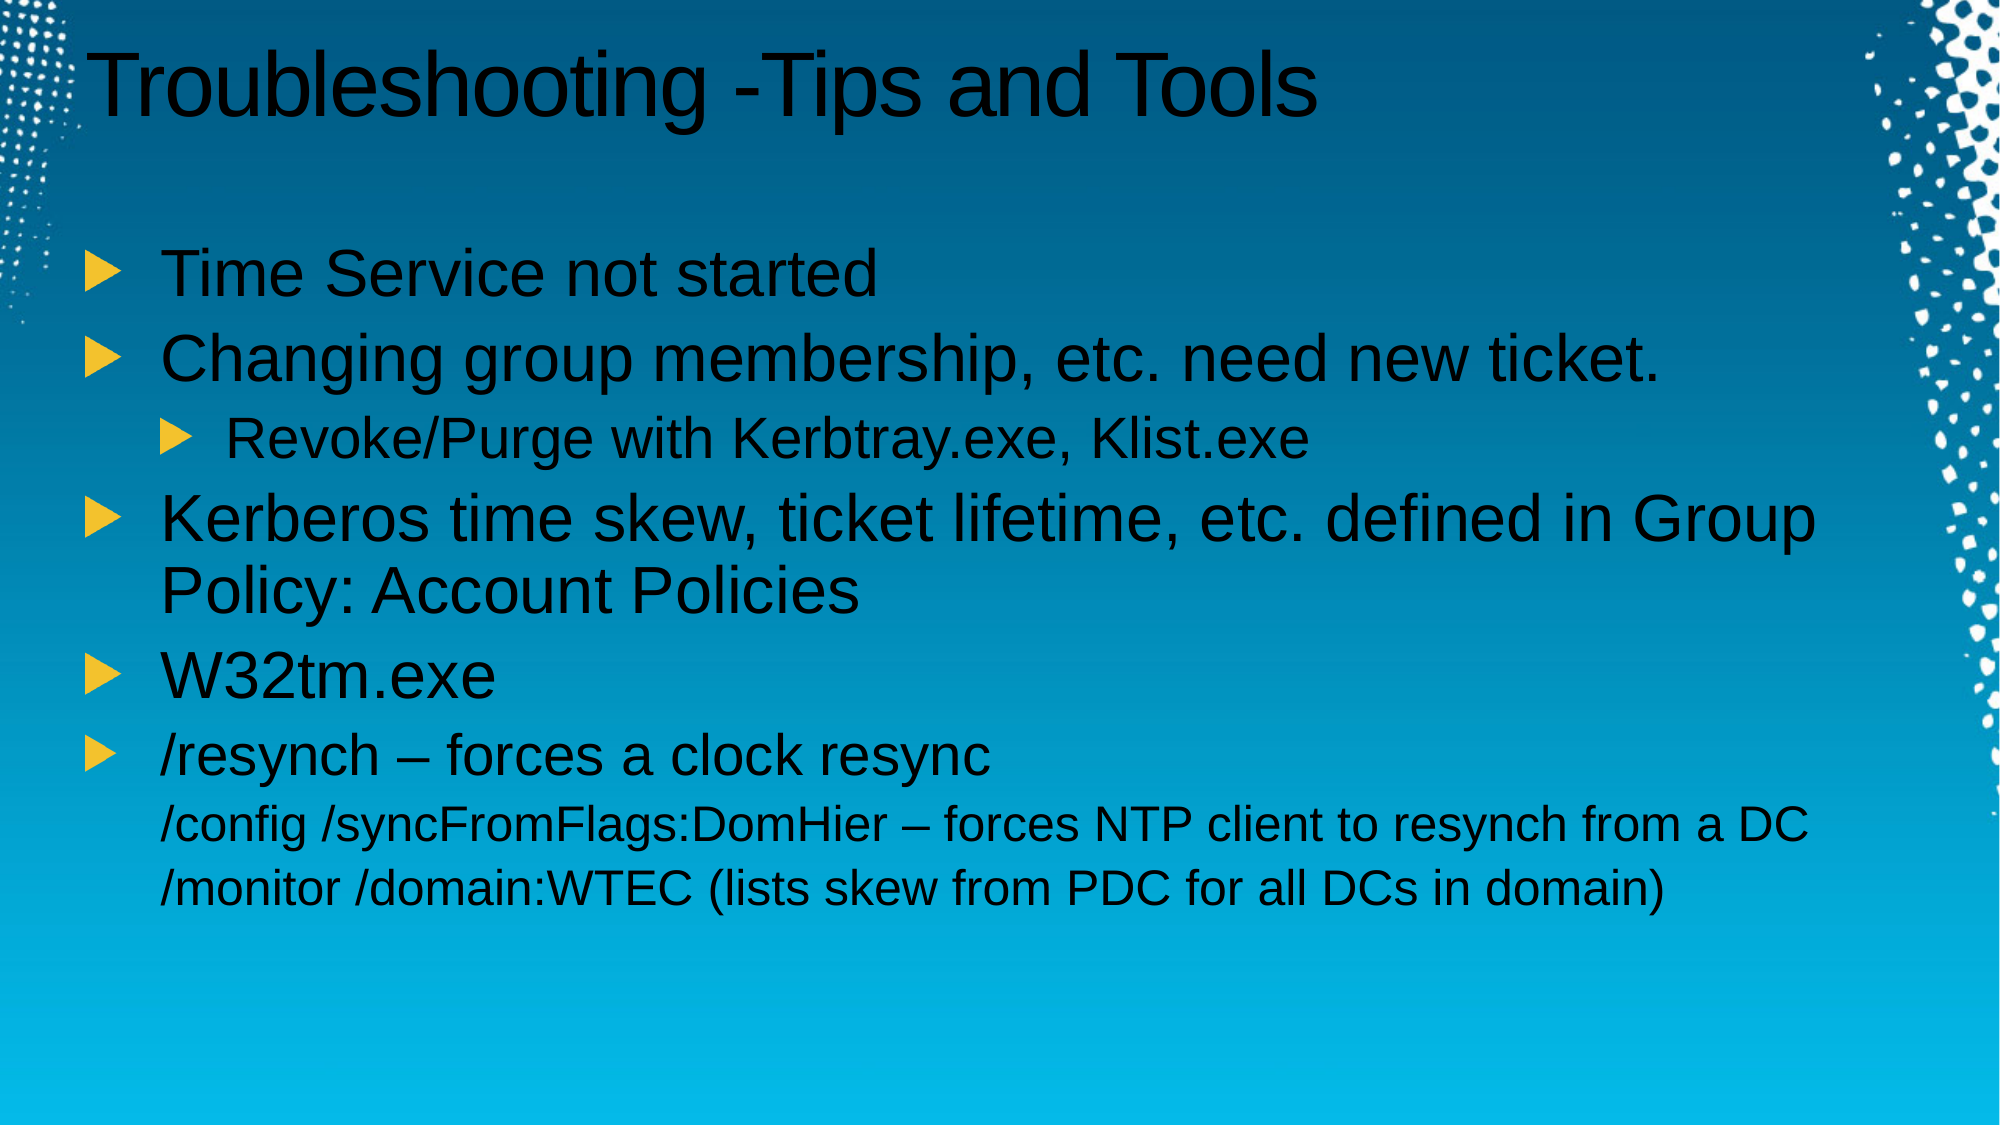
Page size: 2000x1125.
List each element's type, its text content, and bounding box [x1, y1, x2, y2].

picture [33, 0, 42, 10]
picture [9, 84, 15, 91]
picture [1935, 177, 1945, 189]
picture [16, 22, 23, 34]
picture [1963, 589, 1976, 607]
picture [1945, 213, 1955, 220]
picture [54, 76, 60, 83]
picture [24, 72, 32, 79]
picture [33, 116, 40, 124]
picture [86, 736, 114, 770]
picture [1974, 683, 1985, 694]
picture [6, 97, 12, 105]
picture [42, 31, 53, 39]
picture [1991, 637, 2000, 652]
picture [86, 654, 119, 693]
picture [1929, 27, 1945, 45]
picture [58, 32, 66, 41]
picture [43, 42, 49, 53]
picture [0, 40, 9, 45]
picture [1960, 392, 1970, 403]
picture [34, 101, 43, 111]
picture [86, 337, 119, 376]
picture [16, 143, 21, 151]
picture [1963, 278, 1976, 291]
picture [1957, 187, 1971, 200]
picture [1988, 691, 2000, 709]
picture [1991, 747, 2000, 765]
picture [1982, 714, 1993, 729]
picture [1925, 87, 1941, 99]
picture [1968, 481, 1978, 492]
picture [1969, 625, 1985, 642]
picture [3, 10, 11, 18]
picture [1978, 517, 1987, 527]
picture [1963, 535, 1977, 550]
picture [1983, 404, 1992, 414]
title Troubleshooting -Tips and Tools [85, 37, 1914, 138]
picture [31, 131, 37, 138]
picture [33, 88, 42, 97]
picture [1988, 547, 2000, 561]
picture [1889, 152, 1901, 166]
picture [1958, 557, 1965, 573]
picture [1932, 235, 1943, 239]
picture [1990, 492, 2000, 505]
picture [1980, 460, 1987, 469]
picture [28, 42, 36, 53]
picture [38, 74, 47, 80]
picture [1973, 368, 1982, 380]
picture [1984, 349, 1992, 357]
picture [56, 47, 64, 55]
picture [1914, 164, 1923, 177]
picture [1935, 0, 2000, 306]
picture [1958, 445, 1968, 460]
picture [86, 251, 119, 290]
picture [1922, 200, 1934, 207]
picture [1892, 212, 1902, 216]
picture [30, 14, 40, 23]
picture [11, 55, 21, 64]
picture [1925, 141, 1935, 155]
picture [1972, 570, 1986, 583]
picture [26, 57, 34, 68]
picture [1911, 223, 1918, 230]
picture [1994, 382, 2000, 391]
picture [17, 129, 23, 136]
picture [0, 155, 5, 163]
picture [1970, 426, 1980, 436]
picture [18, 13, 26, 19]
picture [1972, 312, 1985, 322]
picture [1898, 188, 1912, 198]
picture [1958, 246, 1965, 256]
picture [0, 24, 9, 33]
picture [45, 16, 55, 24]
picture [13, 41, 25, 49]
picture [55, 62, 62, 69]
list Time Service not started Changing group membership, etc. need new ticket. Revoke/Purge with Kerbtray.exe, Klist.exe Kerberos time skew, ticket lifetime, etc. defined in Group Policy: Account Policies W32tm.exe /resynch – forces a clock resync /config /syncFromFlags:DomHier – forces NTP client to resynch from a DC /monitor /domain:WTEC (lists skew from PDC for all DCs in domain) [85, 239, 1958, 1107]
picture [1958, 301, 1962, 312]
picture [29, 27, 38, 38]
picture [1995, 582, 2000, 595]
picture [86, 497, 119, 536]
picture [1915, 109, 1924, 119]
picture [1958, 502, 1967, 516]
picture [1992, 438, 2000, 448]
picture [1921, 0, 1934, 8]
picture [1979, 657, 1995, 676]
picture [41, 59, 48, 67]
picture [18, 0, 29, 6]
picture [1946, 155, 1961, 167]
picture [1981, 604, 2000, 620]
picture [161, 419, 190, 453]
picture [47, 0, 57, 10]
picture [1963, 335, 1972, 344]
picture [10, 69, 17, 78]
picture [1993, 321, 2000, 339]
picture [1938, 122, 1950, 133]
